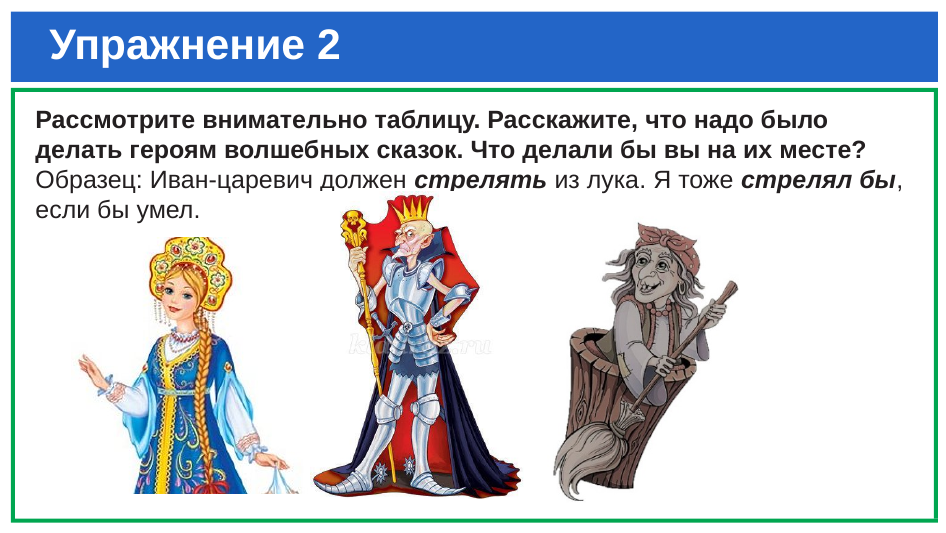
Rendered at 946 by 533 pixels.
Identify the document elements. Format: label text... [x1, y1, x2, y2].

picture [71, 190, 524, 500]
picture [547, 215, 741, 503]
list Рассмотрите внимательно таблицу. Расскажите, что надо было делать героям волшебных сказок. Что делали бы вы на их месте? Образец: Иван-царевич должен стрелять из лука. Я тоже стрелял бы, если бы умел. [35, 103, 923, 225]
title Упражнение 2 [49, 16, 897, 69]
